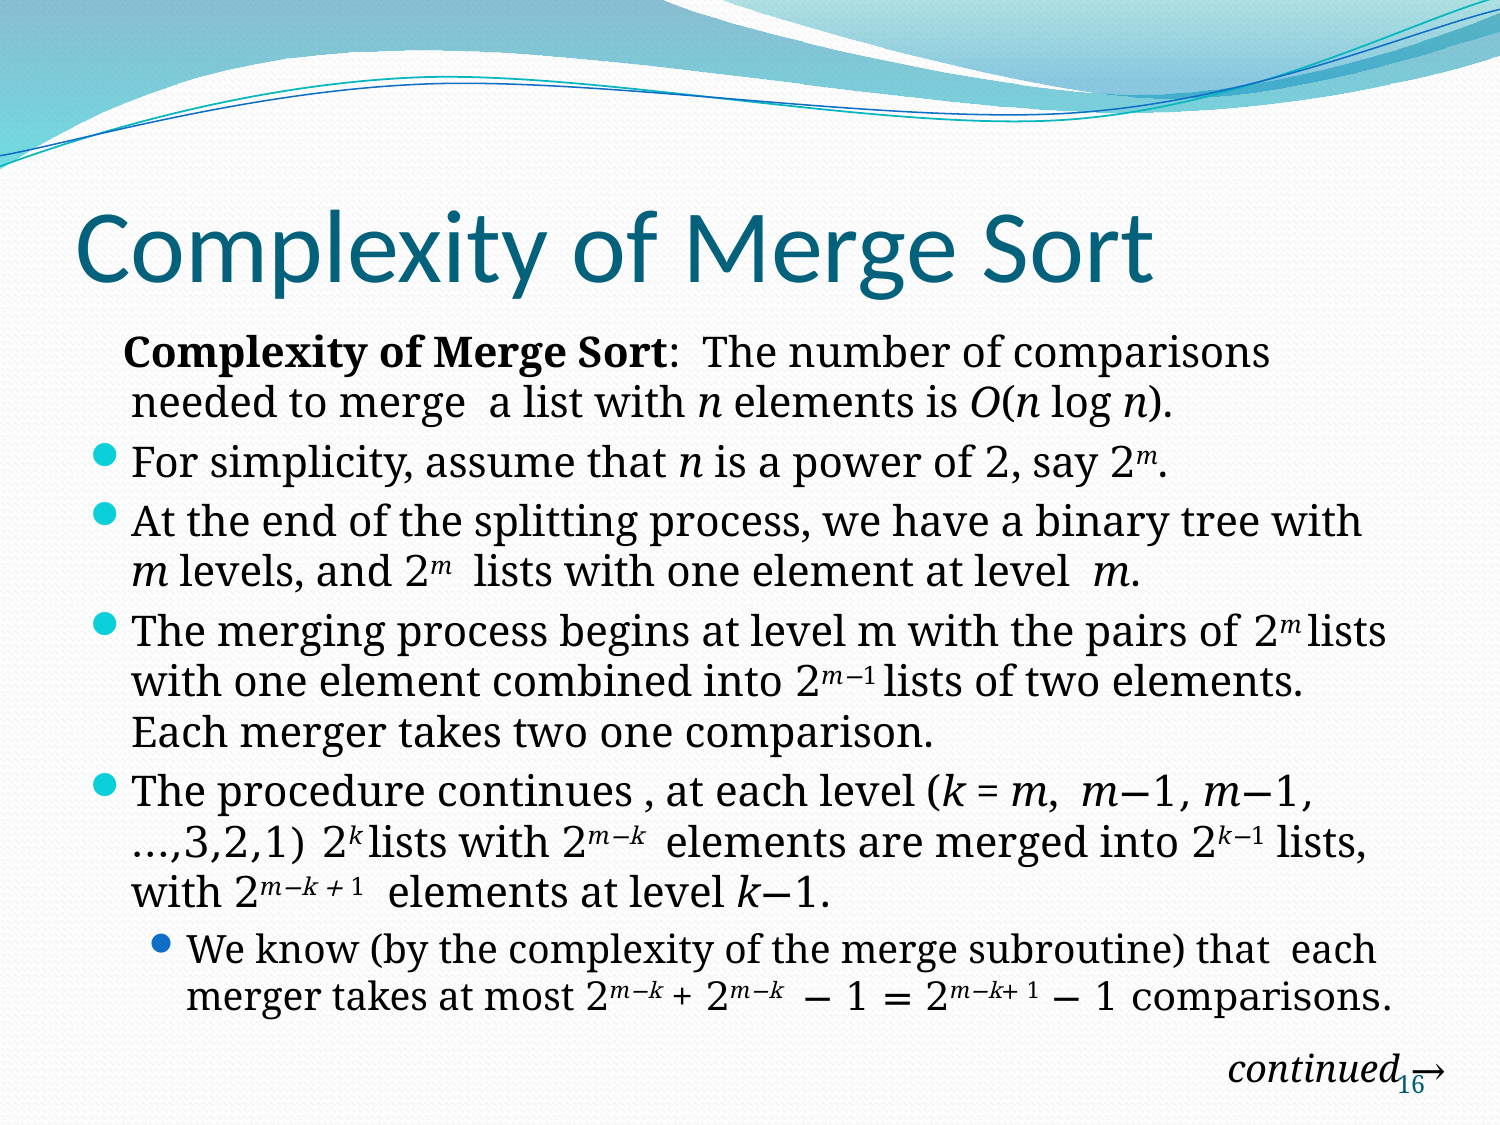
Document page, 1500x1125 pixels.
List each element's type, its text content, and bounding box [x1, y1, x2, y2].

title Complexity of Merge Sort [75, 115, 1425, 303]
list Complexity of Merge Sort: The number of comparisons needed to merge a list with n elements is O(n log n). For simplicity, assume that n is a power of 2, say 2m. At the end of the splitting process, we have a binary tree with m levels, and 2m lists with one element at level m. The merging process begins at level m with the pairs of 2m lists with one element combined into 2m−1 lists of two elements. Each merger takes two one comparison. The procedure continues , at each level (k = m, m−1, m−1,…,3,2,1) 2k lists with 2m−k elements are merged into 2k−1 lists, with 2m−k + 1 elements at level k−1. We know (by the complexity of the merge subroutine) that each merger takes at most 2m−k + 2m−k − 1 = 2m−k+ 1 − 1 comparisons. [75, 317, 1425, 1038]
text_box continued → [1212, 1037, 1463, 1098]
slide_number 16 [1299, 1042, 1425, 1103]
